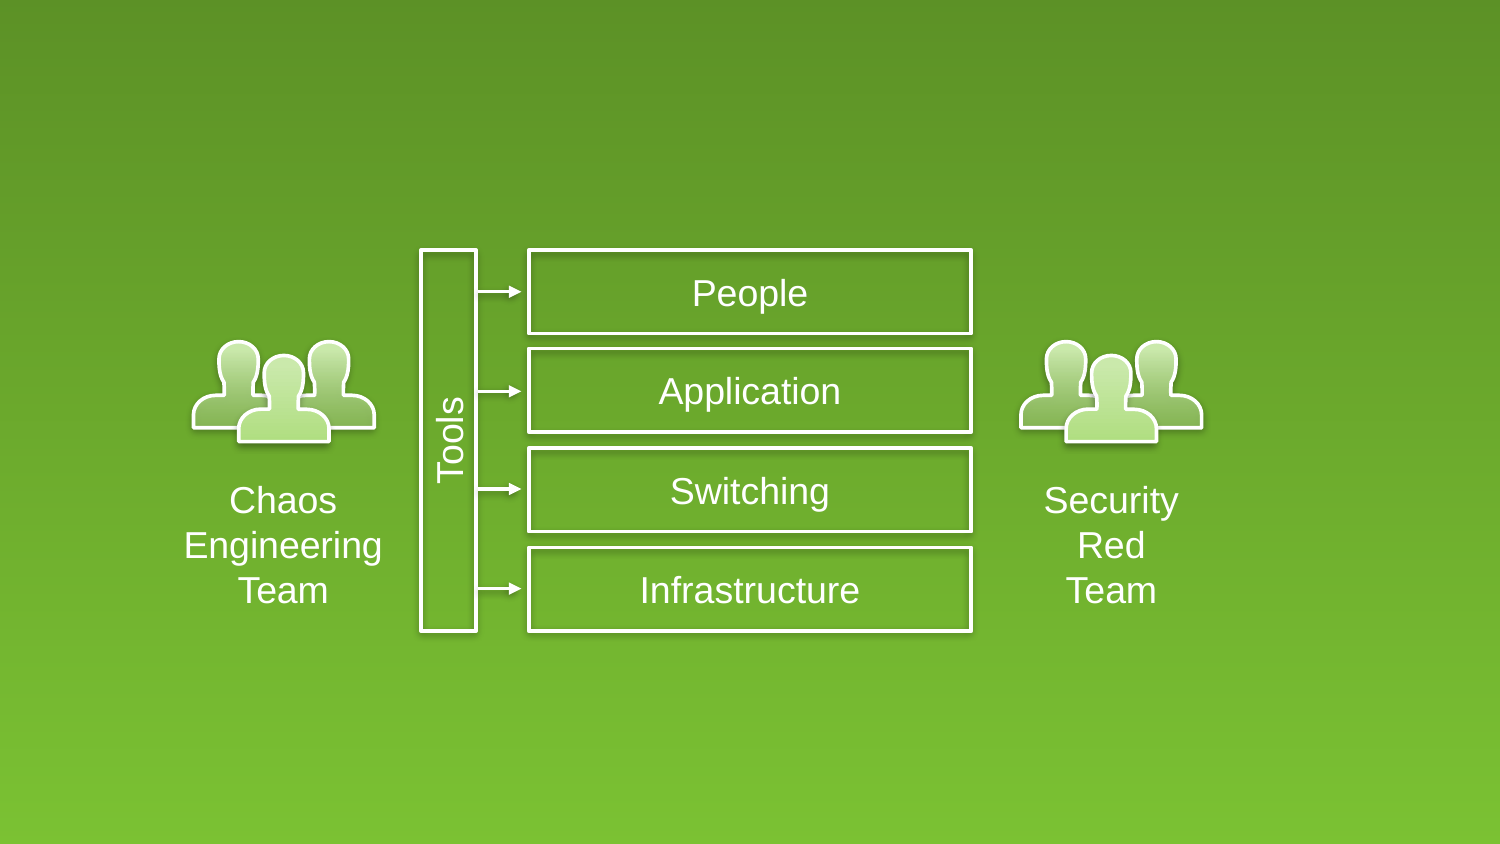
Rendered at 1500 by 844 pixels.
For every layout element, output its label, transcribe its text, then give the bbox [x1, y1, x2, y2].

text_box [528, 348, 972, 433]
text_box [528, 547, 972, 632]
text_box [1020, 341, 1201, 442]
text_box [420, 500, 477, 632]
text_box Security Red Team [1028, 468, 1194, 618]
text_box Tools [418, 382, 479, 500]
text_box [420, 249, 477, 382]
text_box [528, 249, 972, 334]
text_box Chaos Engineering Team [168, 468, 398, 618]
text_box Application [643, 360, 857, 420]
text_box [528, 447, 972, 532]
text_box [193, 341, 374, 442]
text_box People [676, 261, 823, 322]
